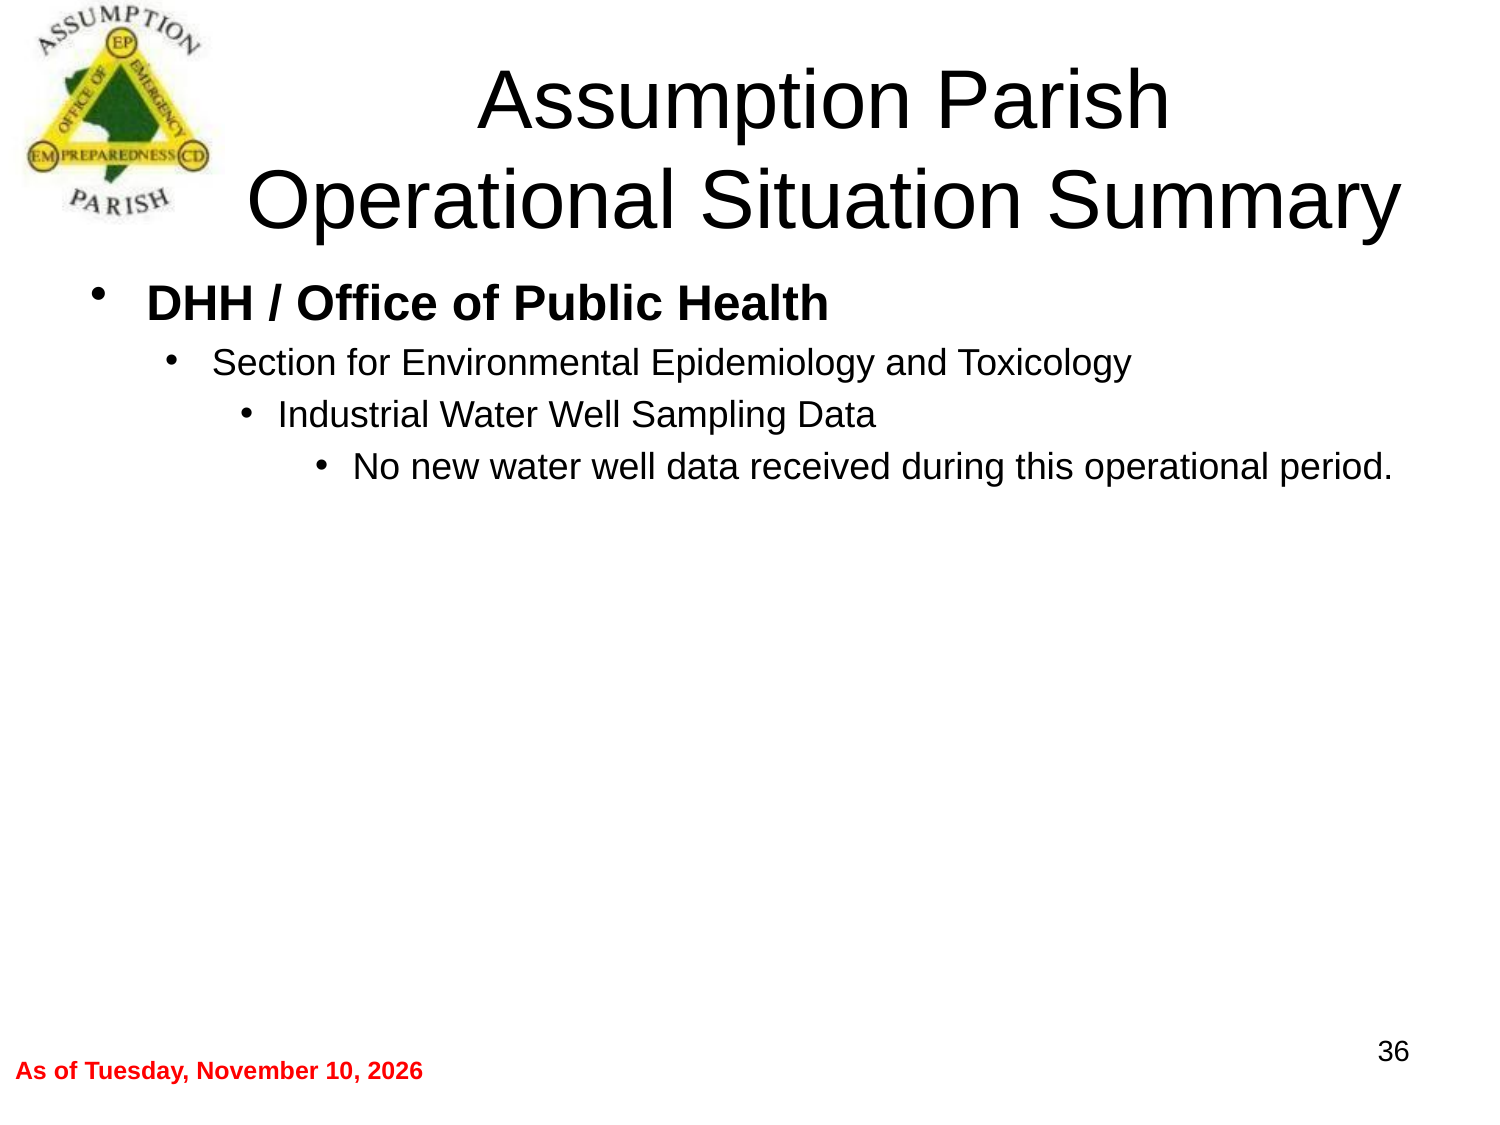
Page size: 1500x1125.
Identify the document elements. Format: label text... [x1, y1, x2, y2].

slide_number 36 [1074, 1024, 1426, 1103]
picture [0, 0, 226, 229]
list DHH / Office of Public Health Section for Environmental Epidemiology and Toxicology Industrial Water Well Sampling Data No new water well data received during this operational period. [75, 262, 1425, 963]
title Assumption Parish Operational Situation Summary [229, 37, 1500, 225]
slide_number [0, 1046, 651, 1125]
